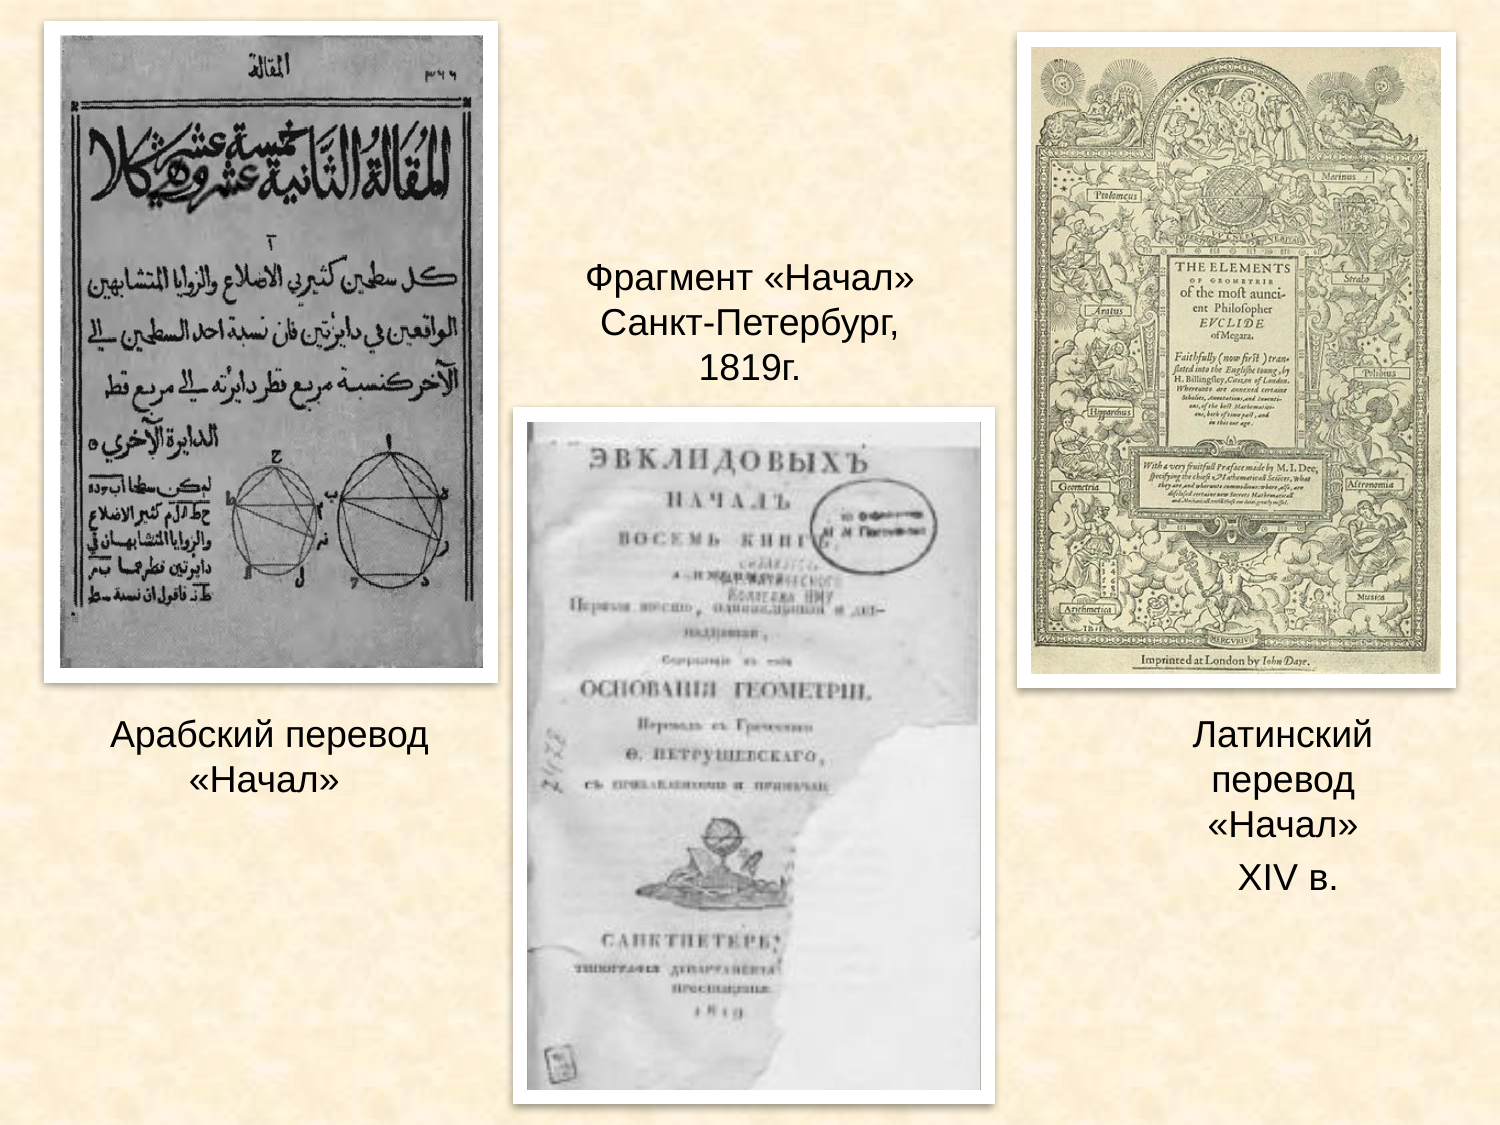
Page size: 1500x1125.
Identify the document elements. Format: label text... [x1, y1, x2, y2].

text_box Латинский перевод «Начал» XIV в. [1148, 703, 1418, 906]
text_box Фрагмент «Начал» Санкт-Петербург, 1819г. [562, 246, 938, 396]
text_box Арабский перевод «Начал» [93, 703, 446, 808]
picture [0, 0, 1500, 1125]
